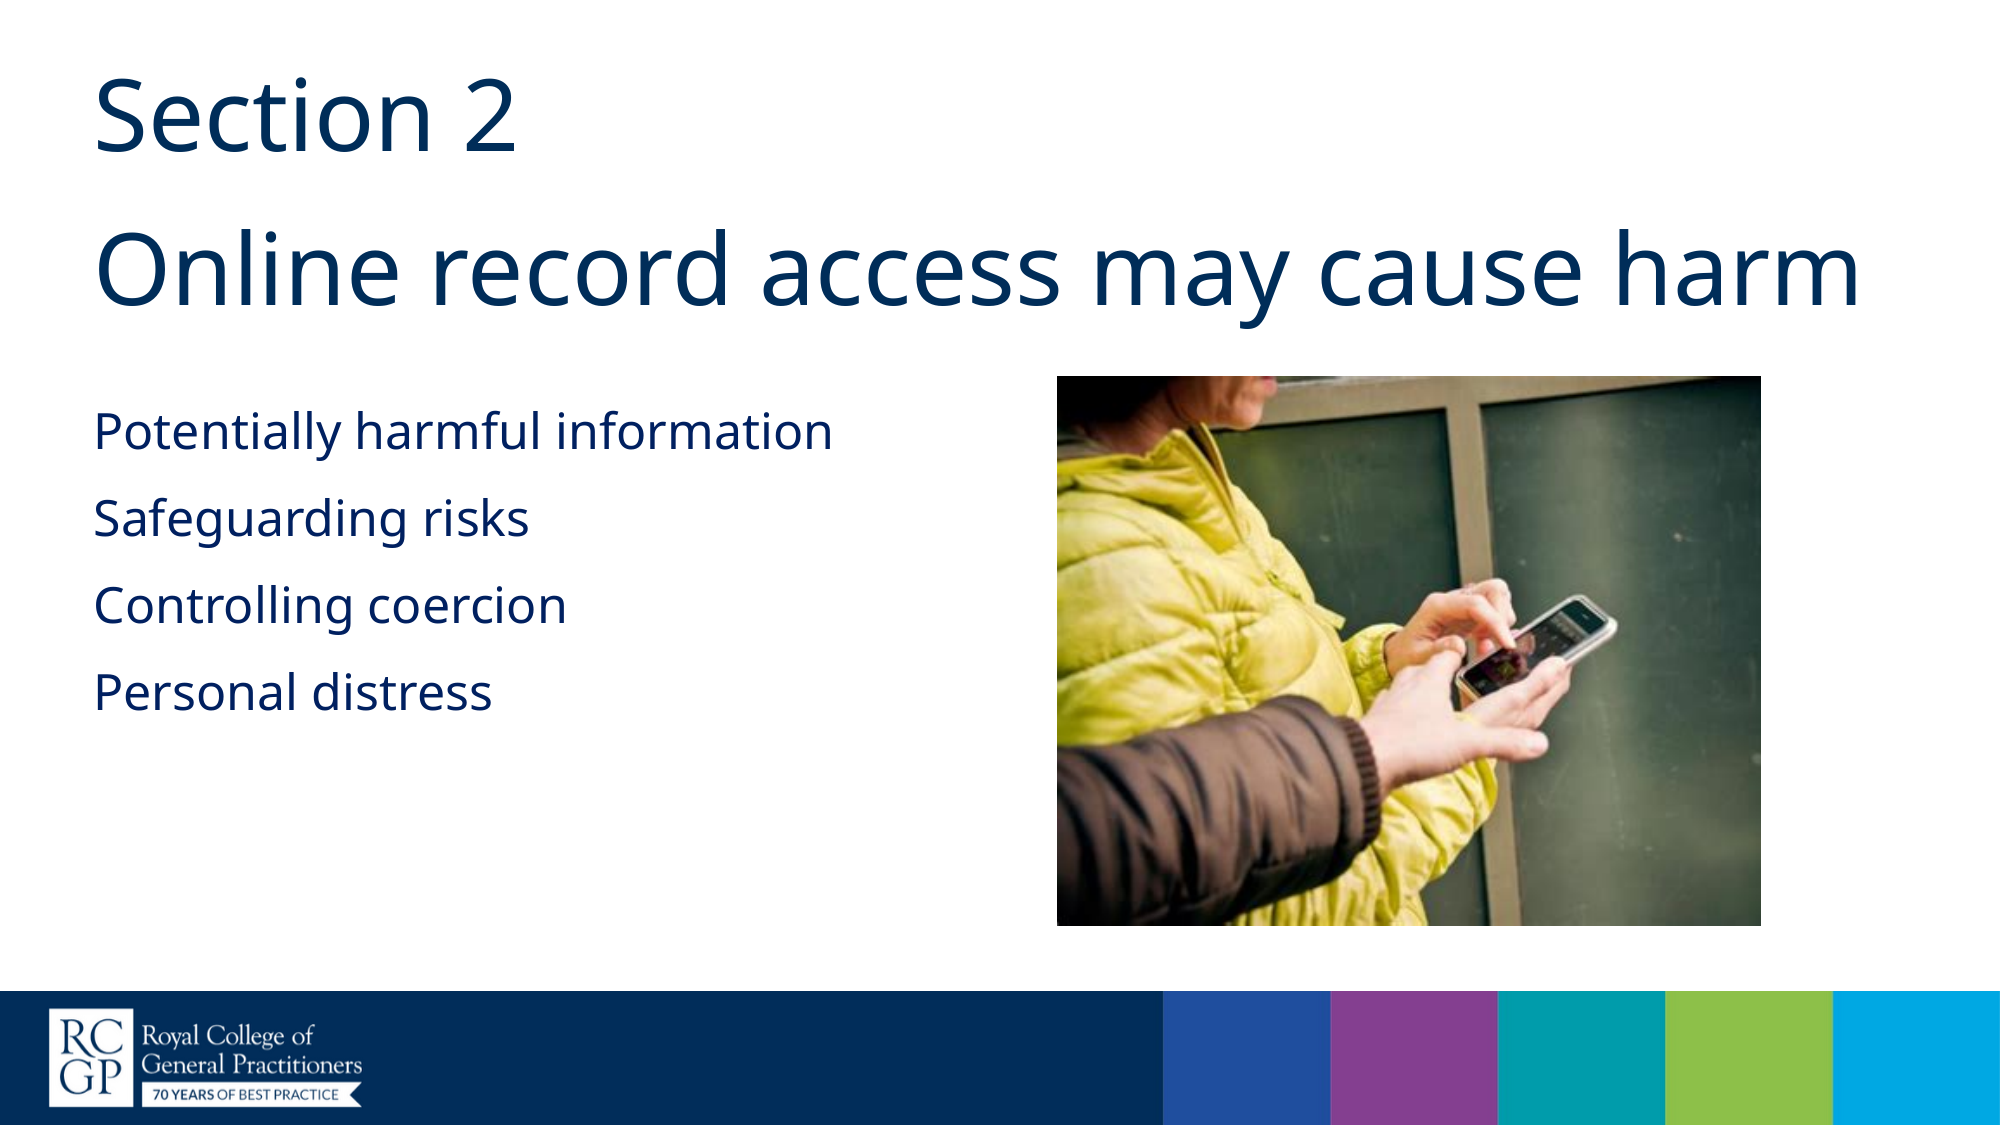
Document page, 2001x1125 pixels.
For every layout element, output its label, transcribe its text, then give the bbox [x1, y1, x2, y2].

list Potentially harmful information Safeguarding risks Controlling coercion Personal distress [78, 391, 1922, 1012]
subtitle Online record access may cause harm [78, 211, 1922, 282]
title Section 2 [78, 54, 1922, 185]
picture [0, 991, 1833, 1125]
picture [941, 376, 1761, 927]
